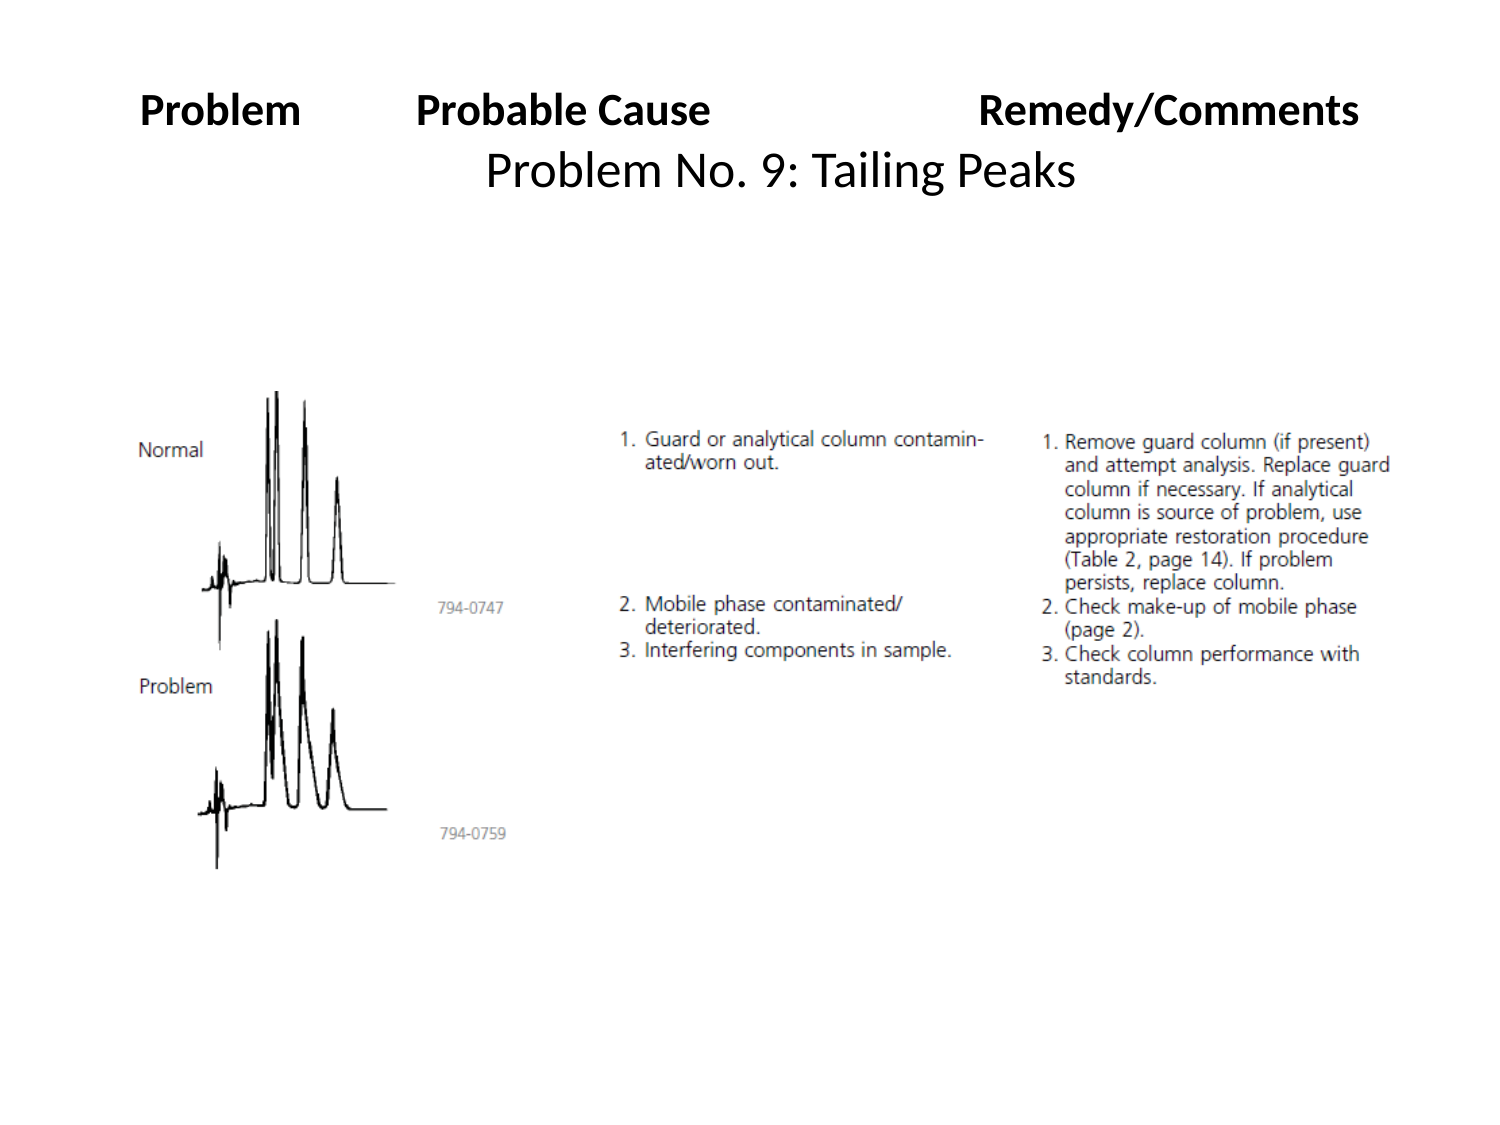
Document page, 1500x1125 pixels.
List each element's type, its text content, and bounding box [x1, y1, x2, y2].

title Problem Probable Cause Remedy/Comments Problem No. 9: Tailing Peaks [75, 45, 1425, 233]
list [74, 391, 1426, 877]
